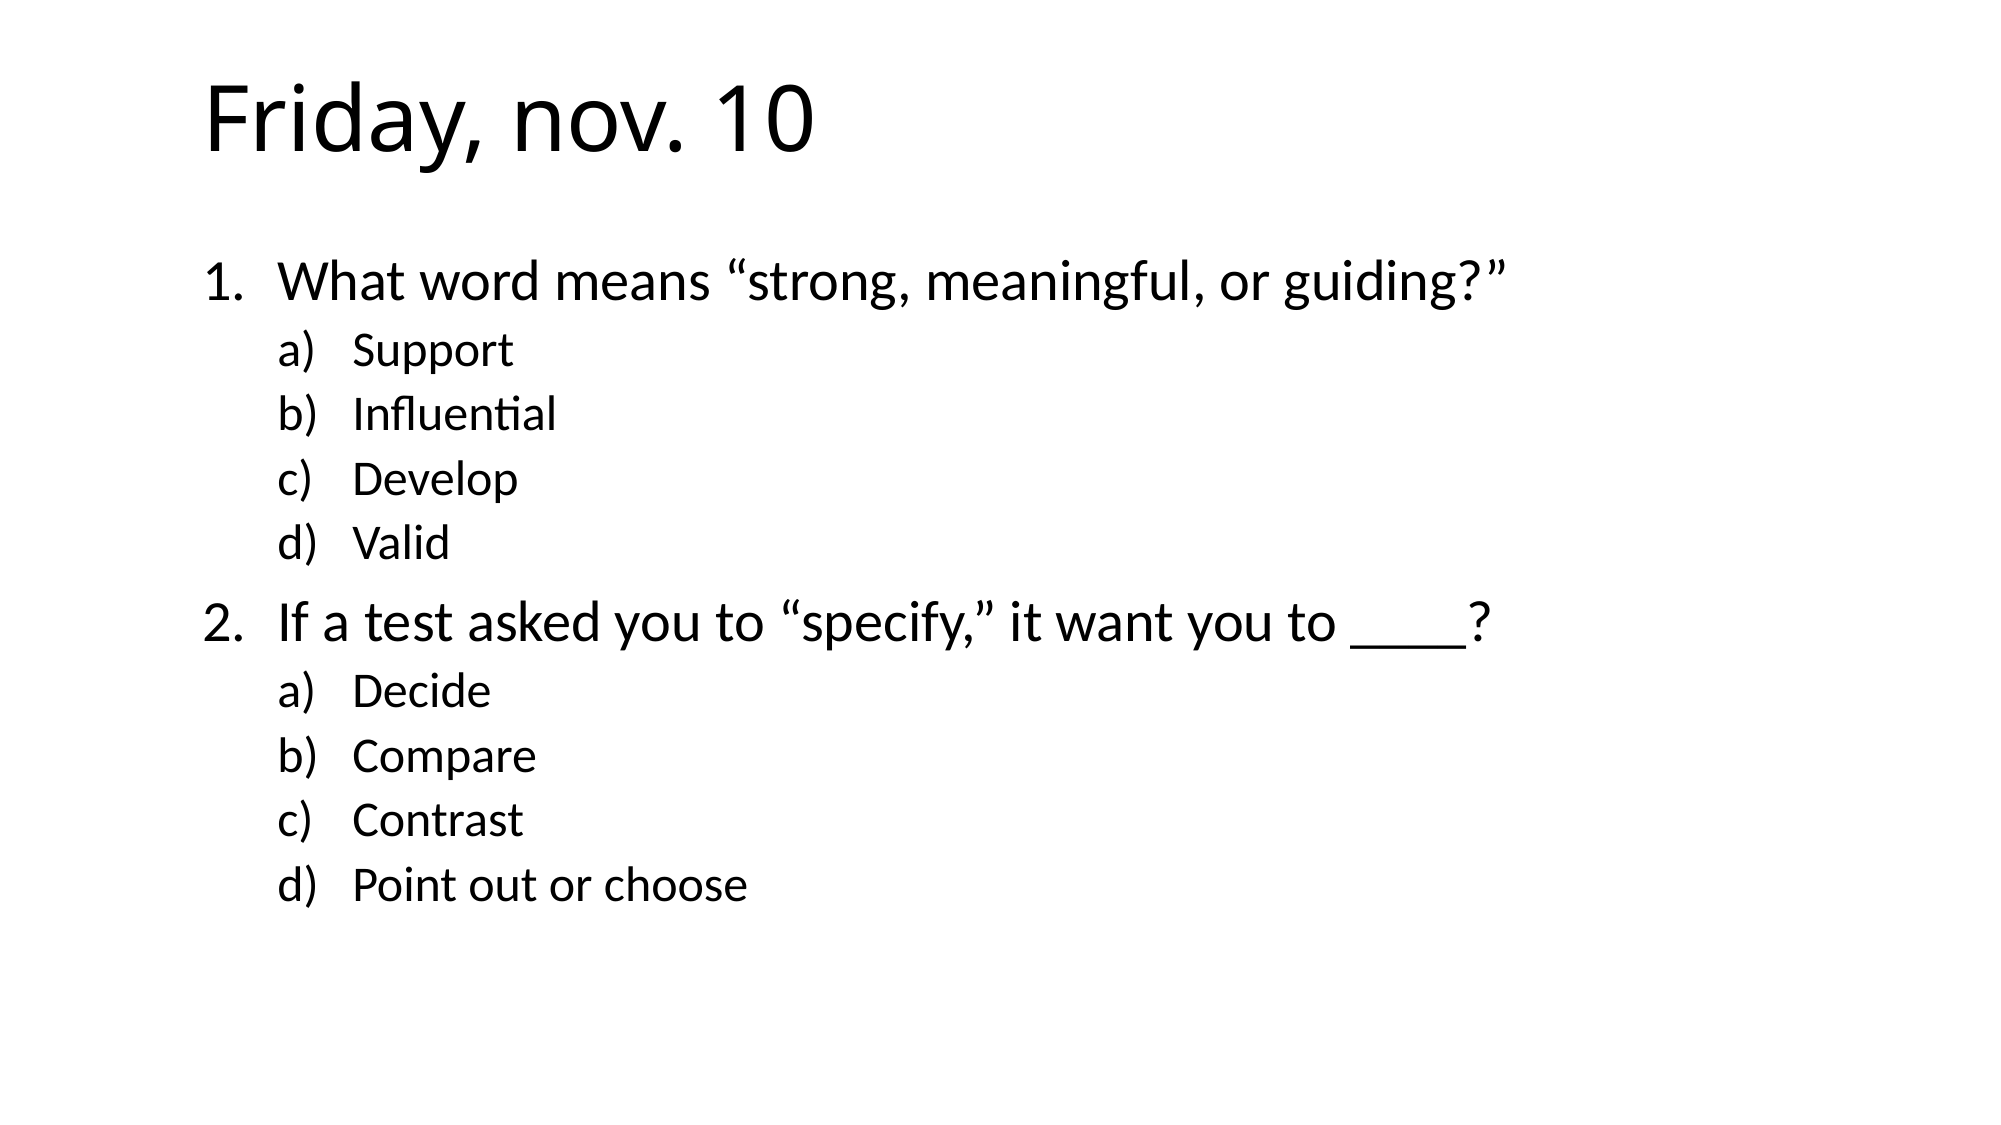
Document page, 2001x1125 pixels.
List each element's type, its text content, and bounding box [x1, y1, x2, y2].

title Friday, nov. 10 [187, 0, 1813, 242]
list What word means “strong, meaningful, or guiding?” Support Influential Develop Valid If a test asked you to “specify,” it want you to ____? Decide Compare Contrast Point out or choose [187, 242, 2000, 1125]
